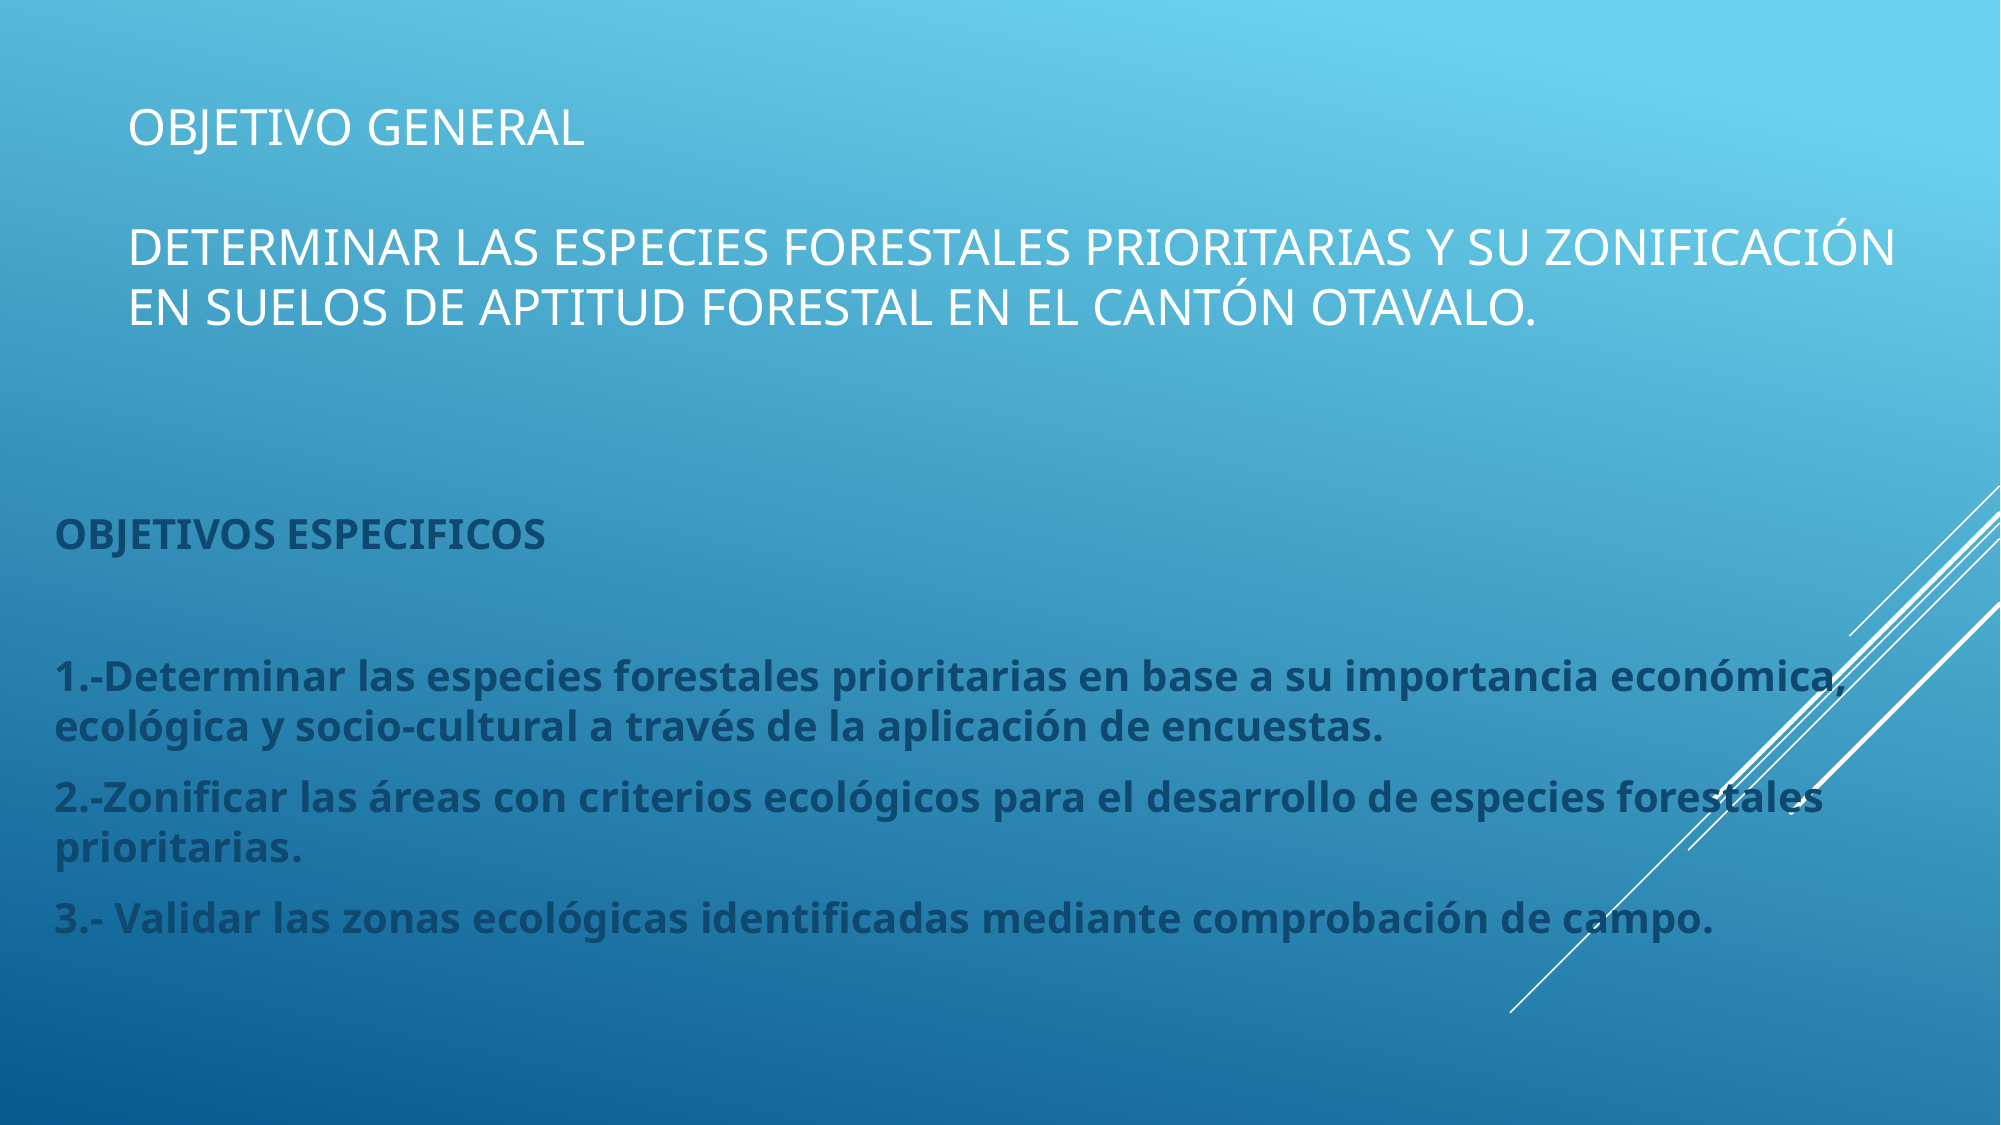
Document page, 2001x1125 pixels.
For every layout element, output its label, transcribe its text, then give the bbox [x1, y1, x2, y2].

list OBJETIVOS ESPECIFICOS 1.-Determinar las especies forestales prioritarias en base a su importancia económica, ecológica y socio-cultural a través de la aplicación de encuestas. 2.-Zonificar las áreas con criterios ecológicos para el desarrollo de especies forestales prioritarias. 3.- Validar las zonas ecológicas identificadas mediante comprobación de campo. [39, 429, 1964, 1092]
title OBJETIVO GENERAL Determinar las especies forestales prioritarias y su zonificación en suelos de aptitud forestal en el cantón Otavalo. [112, 61, 1964, 429]
